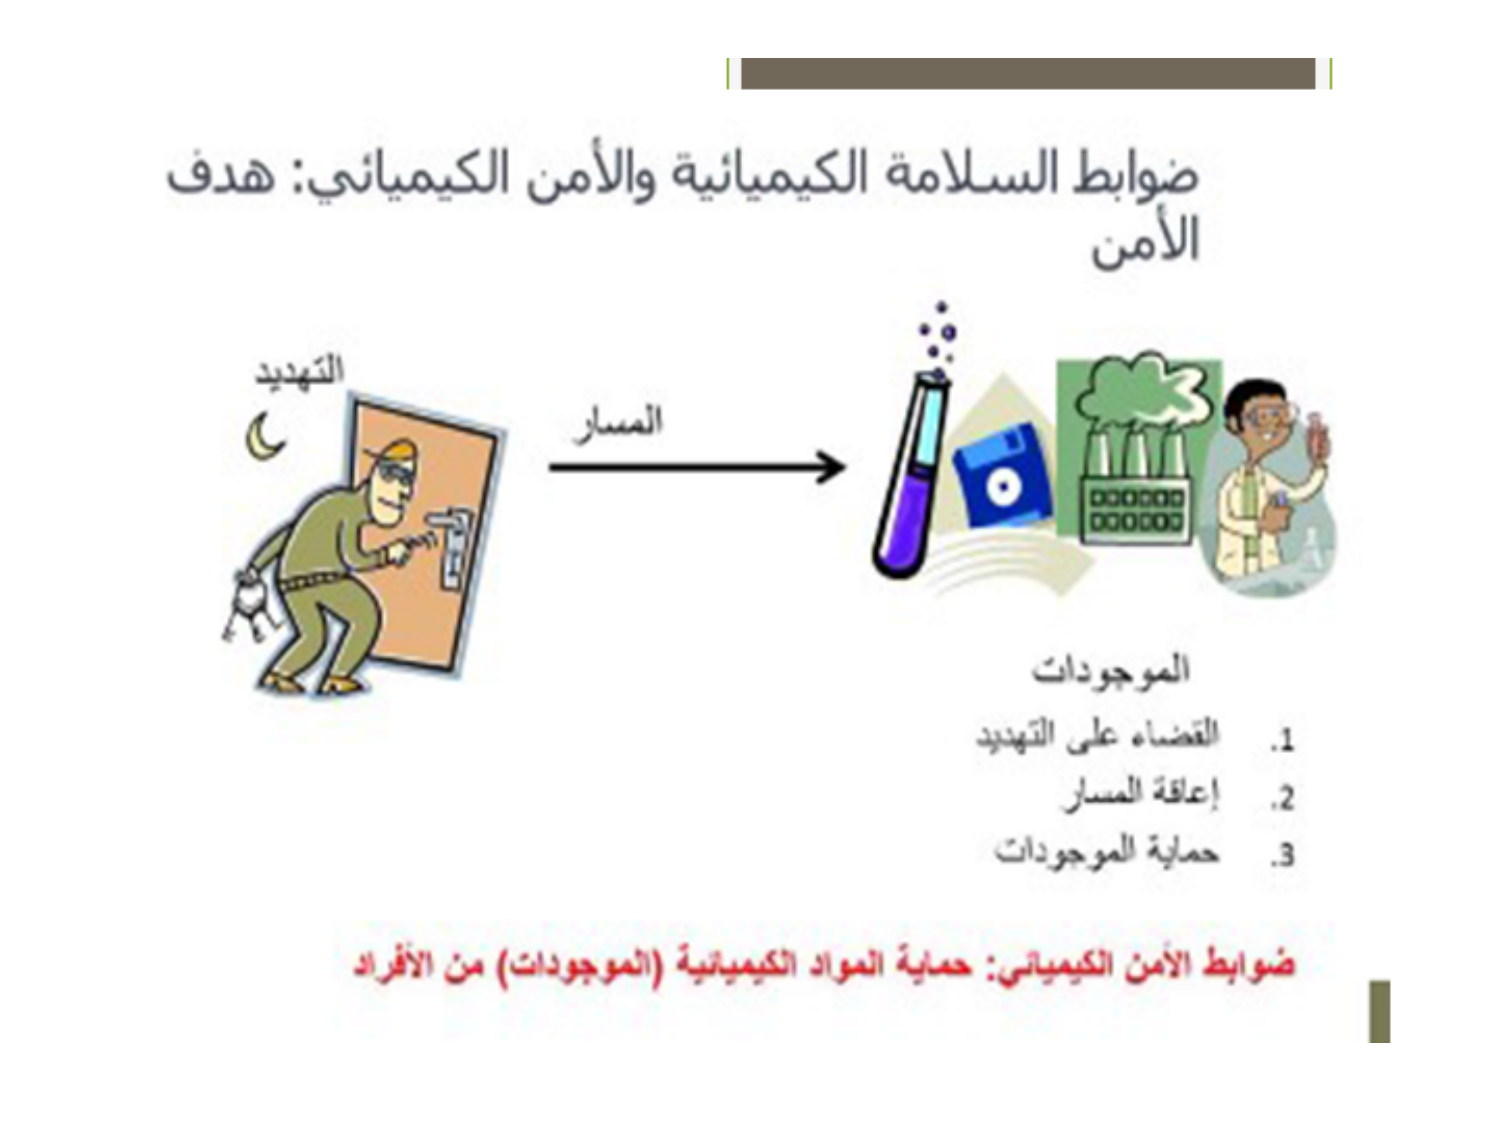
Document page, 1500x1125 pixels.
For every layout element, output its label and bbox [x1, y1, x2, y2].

picture [93, 58, 1395, 1044]
